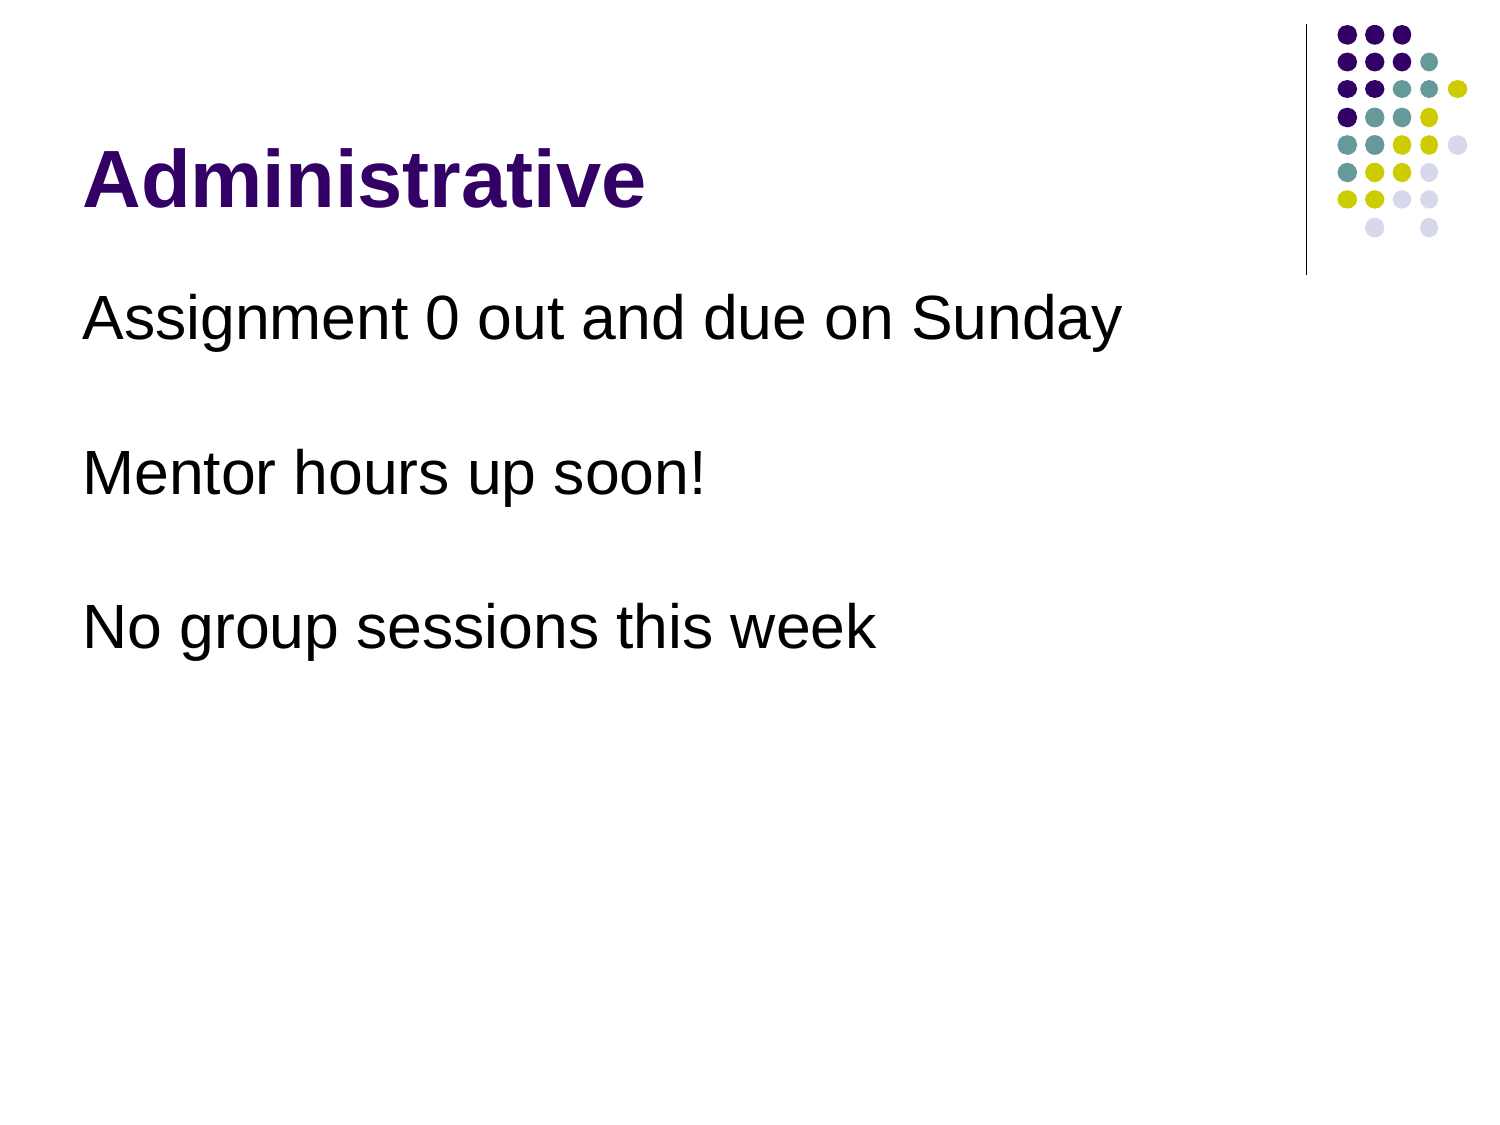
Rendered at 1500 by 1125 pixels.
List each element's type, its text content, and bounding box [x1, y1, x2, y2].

title Administrative [74, 19, 1313, 234]
list Assignment 0 out and due on Sunday Mentor hours up soon! No group sessions this week [74, 281, 1426, 1007]
